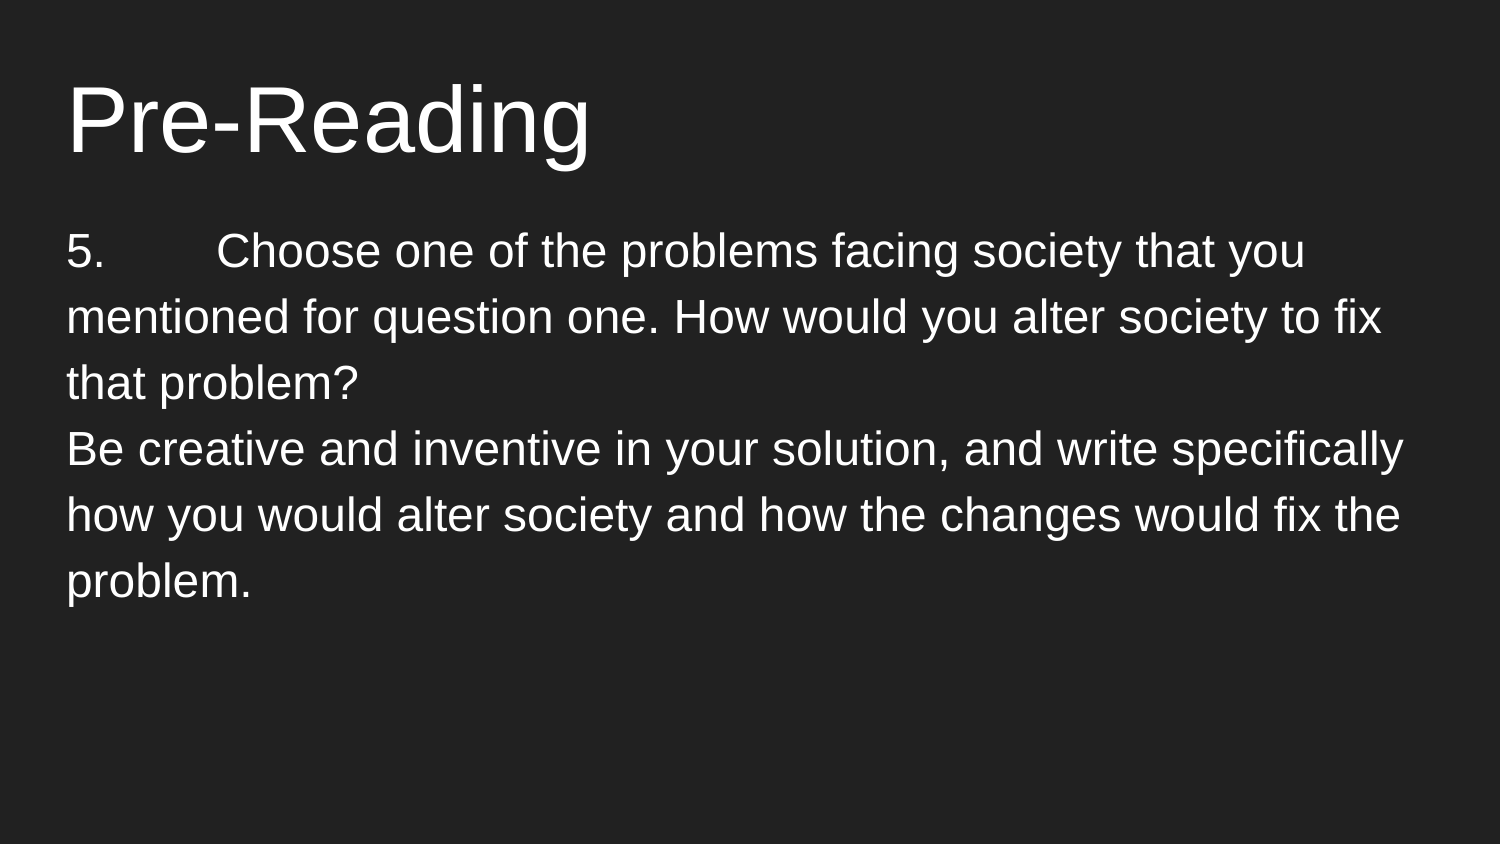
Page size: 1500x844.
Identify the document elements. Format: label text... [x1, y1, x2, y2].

list 5. Choose one of the problems facing society that you mentioned for question one. How would you alter society to fix that problem? Be creative and inventive in your solution, and write specifically how you would alter society and how the changes would fix the problem. [51, 195, 1432, 750]
title Pre-Reading [51, 43, 1449, 140]
